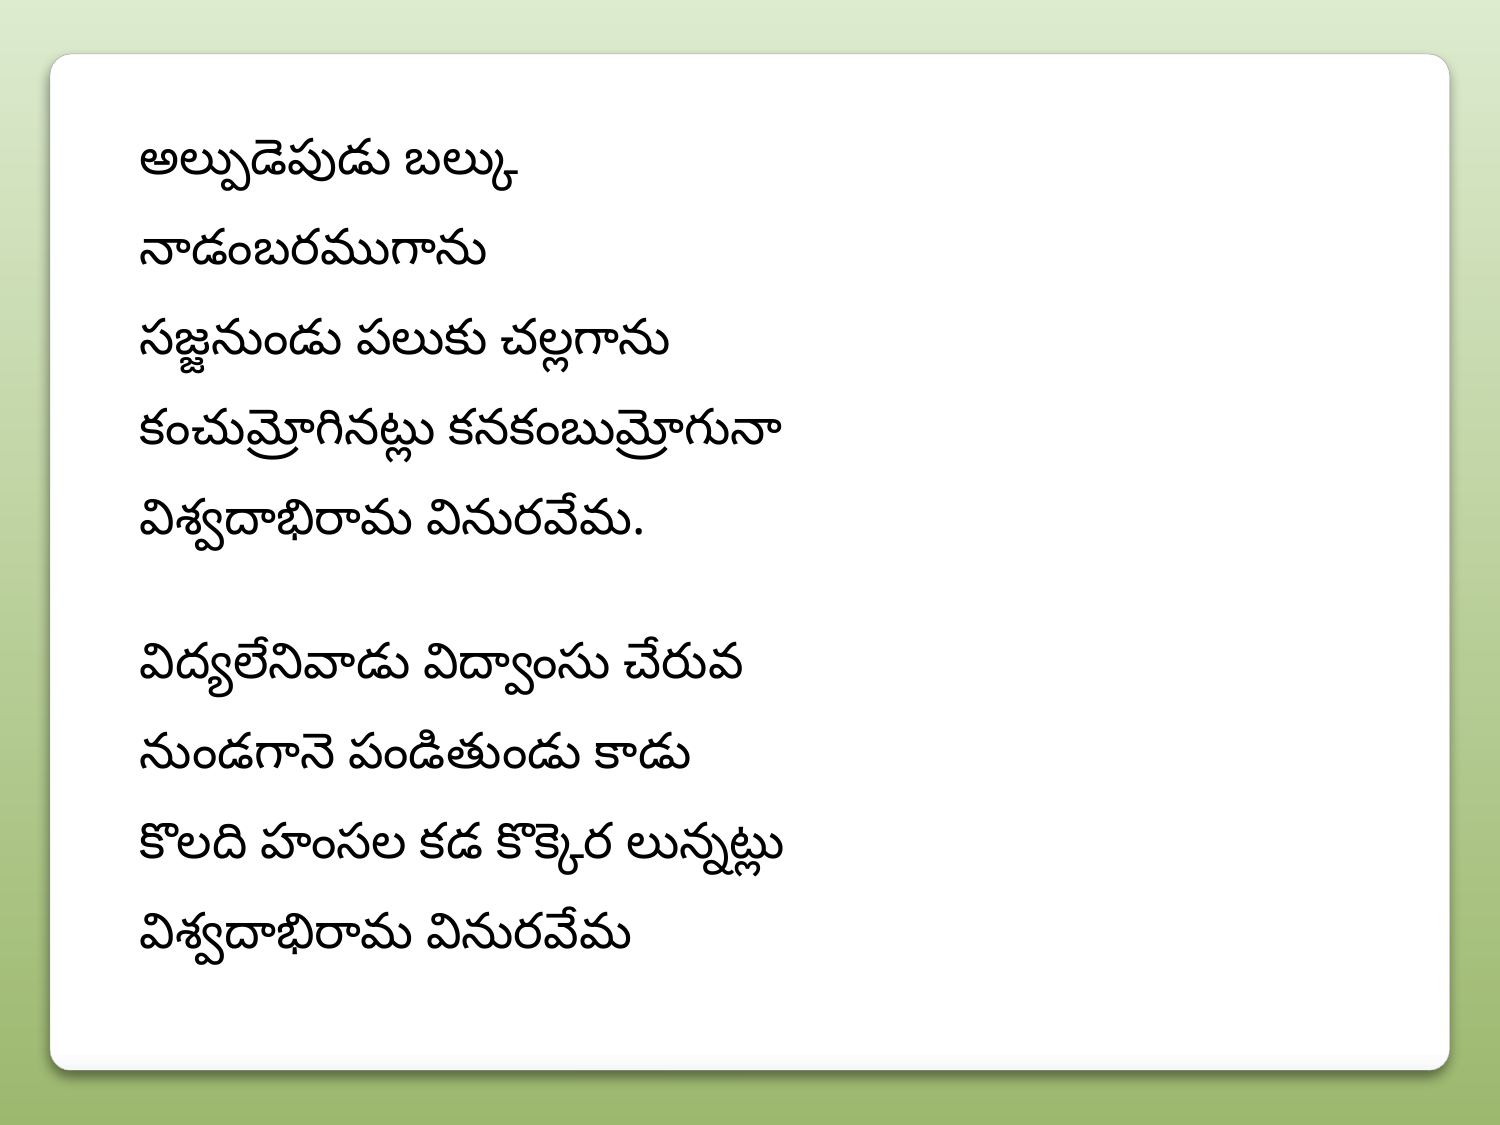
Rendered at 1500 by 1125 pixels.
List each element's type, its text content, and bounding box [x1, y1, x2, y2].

text_box విద్యలేనివాడు విద్వాంసు చేరువ నుండగానె పండితుండు కాడు కొలది హంసల కడ కొక్కెర లున్నట్లు విశ్వదాభిరామ వినురవేమ [124, 591, 875, 967]
text_box అల్పుడెపుడు బల్కు నాడంబరముగాను సజ్జనుండు పలుకు చల్లగాను కంచుమ్రోగినట్లు కనకంబుమ్రోగునా విశ్వదాభిరామ వినురవేమ. [124, 87, 875, 591]
